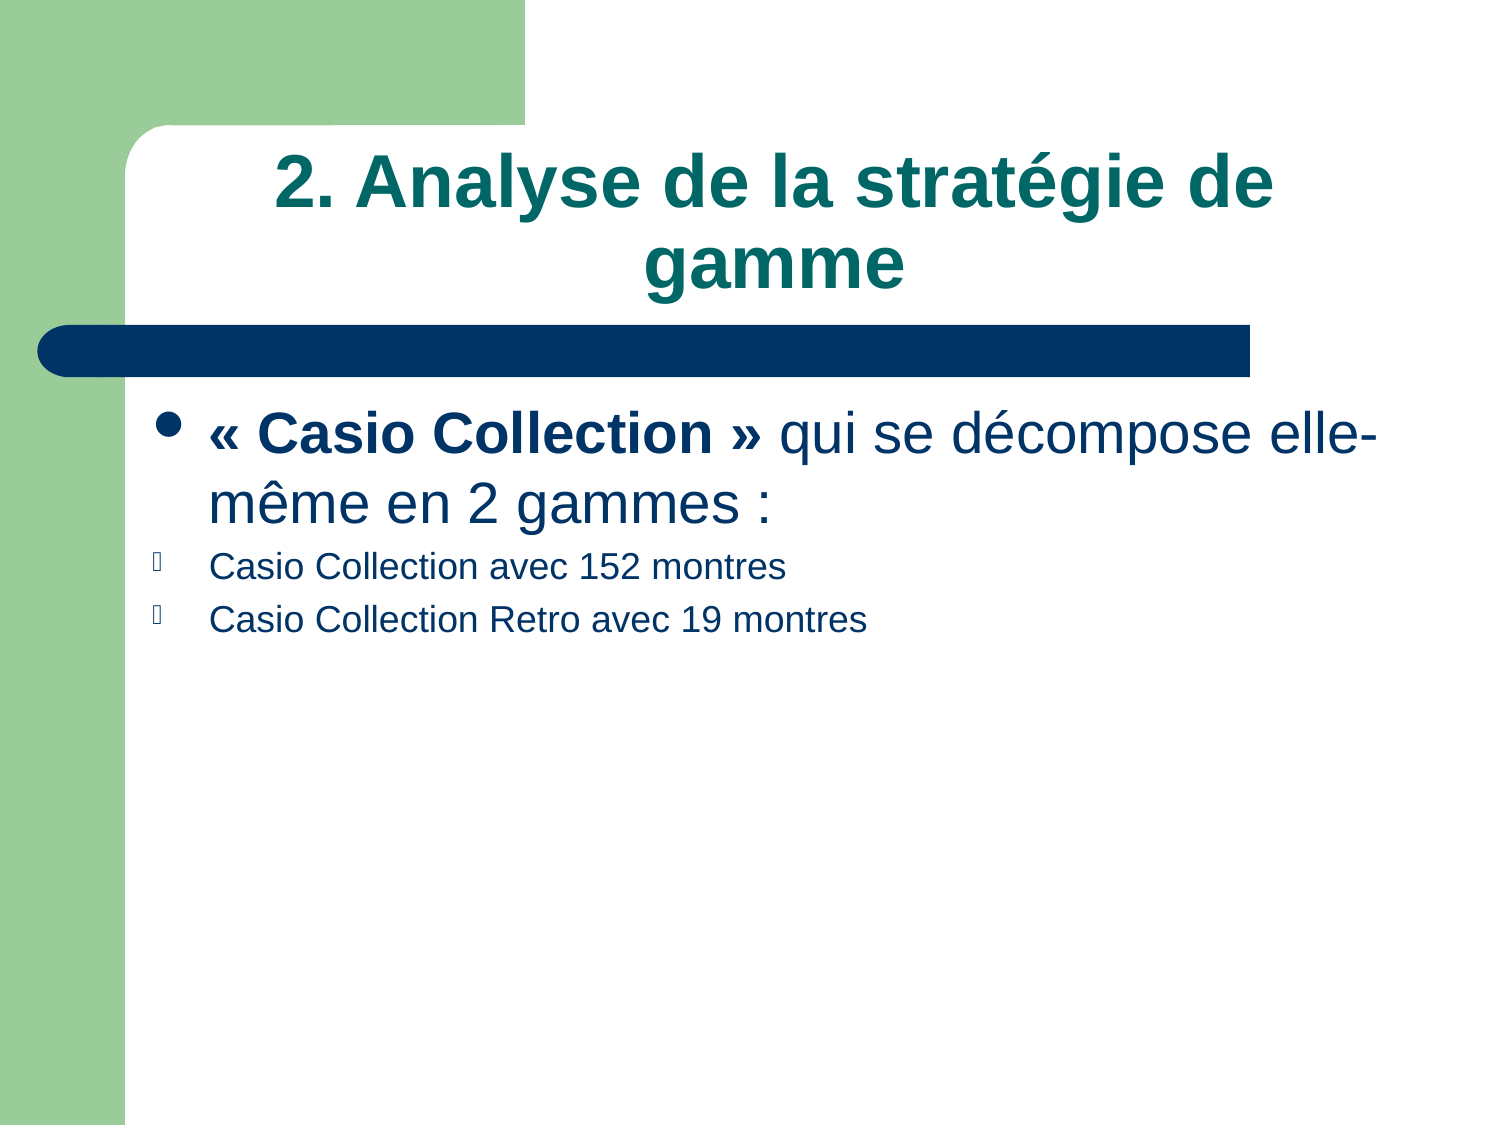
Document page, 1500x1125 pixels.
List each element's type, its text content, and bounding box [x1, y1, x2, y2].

title 2. Analyse de la stratégie de gamme [124, 124, 1426, 313]
list « Casio Collection » qui se décompose elle-même en 2 gammes : Casio Collection avec 152 montres Casio Collection Retro avec 19 montres [137, 387, 1400, 999]
